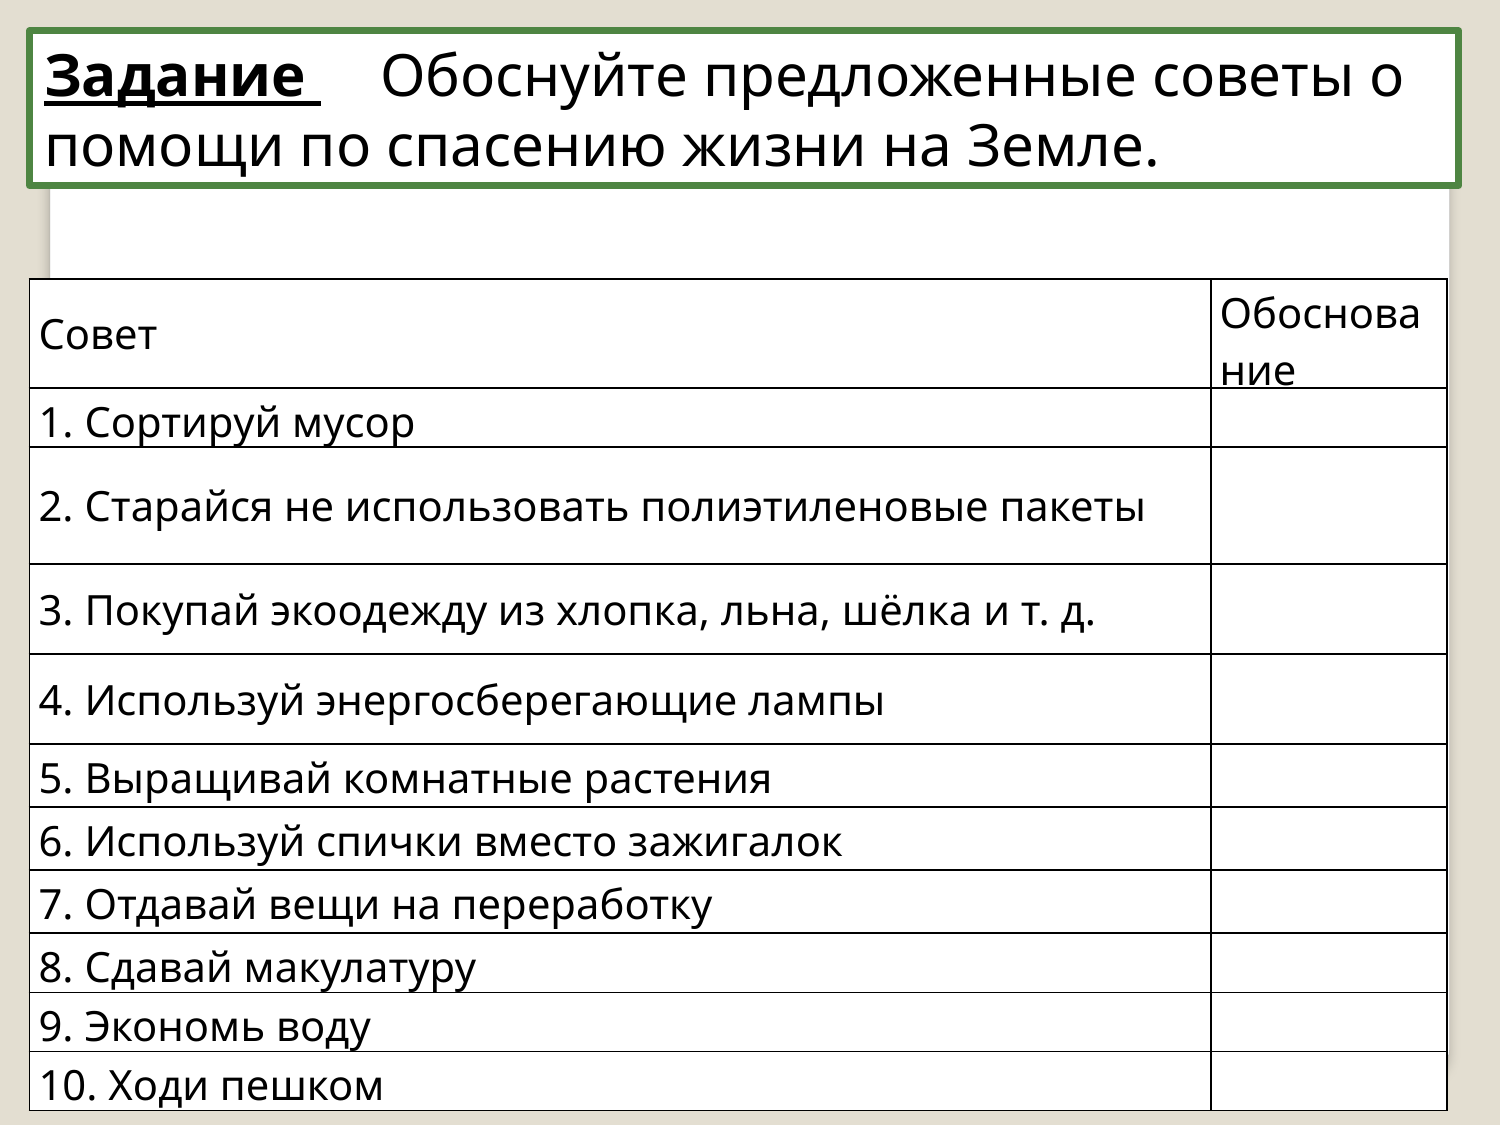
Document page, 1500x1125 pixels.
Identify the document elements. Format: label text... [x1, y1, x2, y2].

table_cell [1212, 389, 1446, 446]
table_cell [1212, 448, 1446, 563]
table_cell 2. Старайся не использовать полиэтиленовые пакеты [30, 448, 1210, 563]
table_header Обоснование [1212, 280, 1446, 387]
table_cell 6. Используй спички вместо зажигалок [30, 808, 1210, 869]
table_cell 8. Сдавай макулатуру [30, 934, 1210, 992]
table_cell [1212, 808, 1446, 869]
table_cell [1212, 745, 1446, 806]
text_box Задание Обоснуйте предложенные советы о помощи по спасению жизни на Земле. [26, 27, 1462, 189]
table_cell [1212, 1052, 1446, 1110]
table_header Совет [30, 280, 1210, 387]
table_cell [1212, 655, 1446, 743]
table_cell 4. Используй энергосберегающие лампы [30, 655, 1210, 743]
table_cell 1. Сортируй мусор [30, 389, 1210, 446]
table_cell [1212, 934, 1446, 992]
table_cell 5. Выращивай комнатные растения [30, 745, 1210, 806]
table_cell [1212, 993, 1446, 1051]
table_cell 3. Покупай экоодежду из хлопка, льна, шёлка и т. д. [30, 565, 1210, 653]
table_cell 10. Ходи пешком [30, 1052, 1210, 1110]
table_cell 7. Отдавай вещи на переработку [30, 871, 1210, 932]
table_cell [1212, 871, 1446, 932]
table_cell 9. Экономь воду [30, 993, 1210, 1051]
table_cell [1212, 565, 1446, 653]
